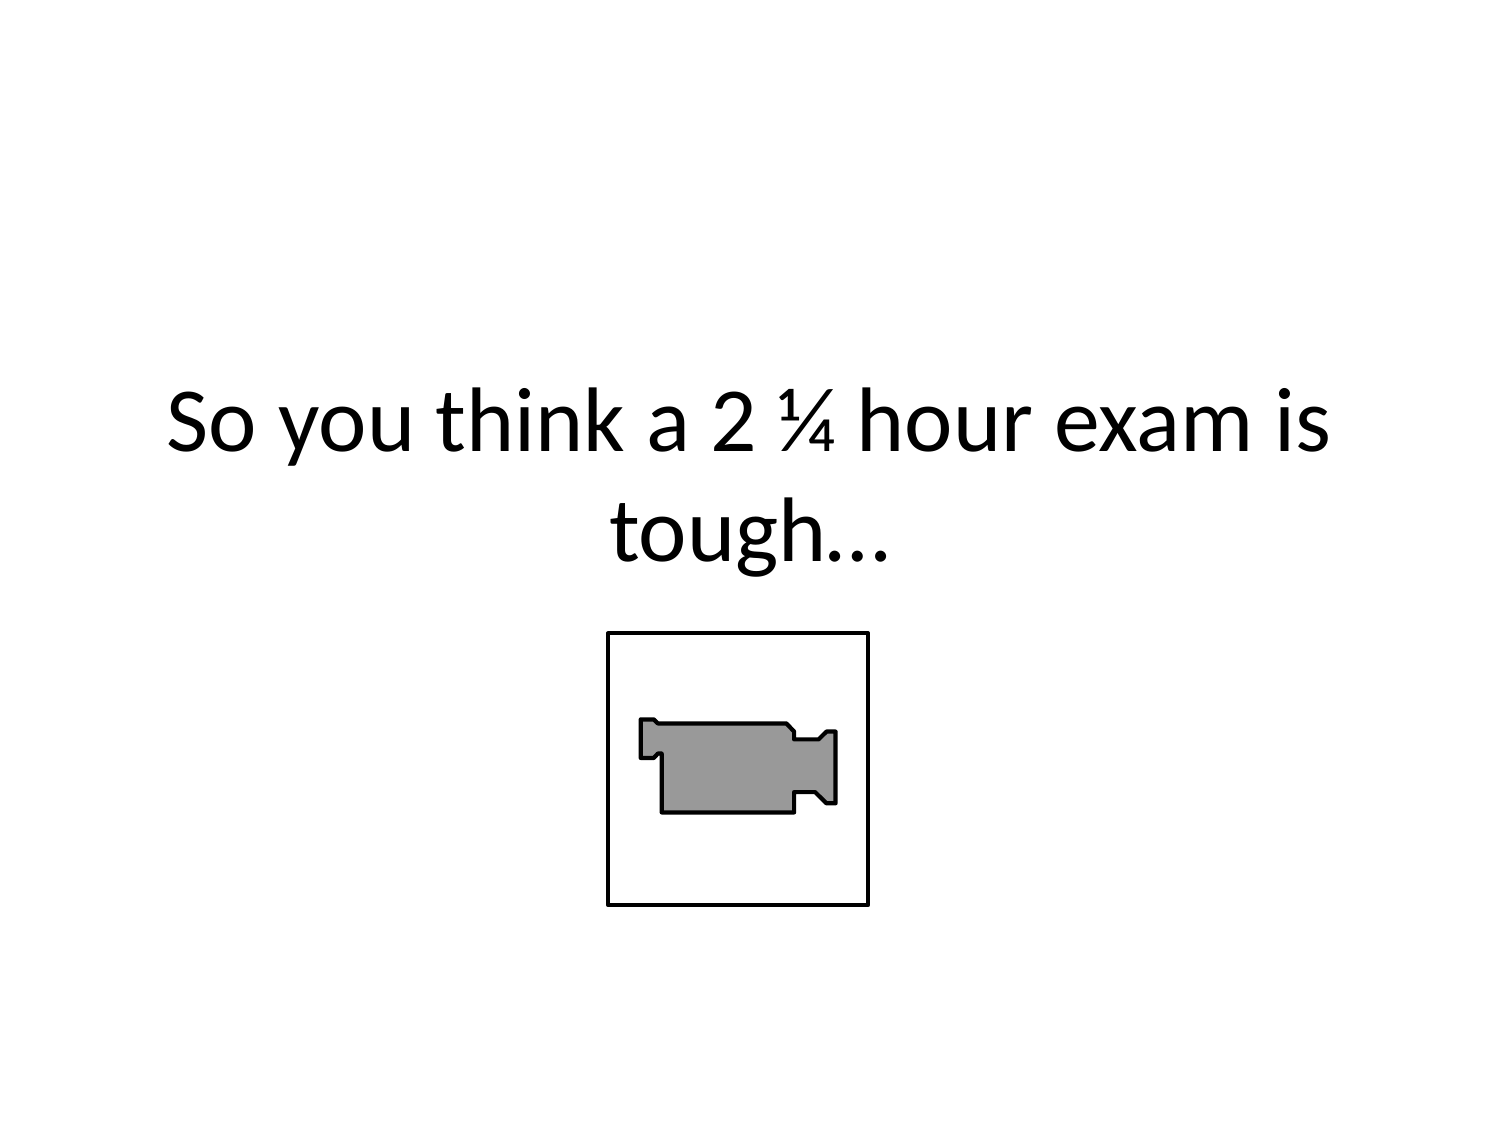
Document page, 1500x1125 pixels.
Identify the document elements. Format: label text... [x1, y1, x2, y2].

title So you think a 2 ¼ hour exam is tough… [112, 349, 1388, 591]
text_box [606, 631, 870, 907]
